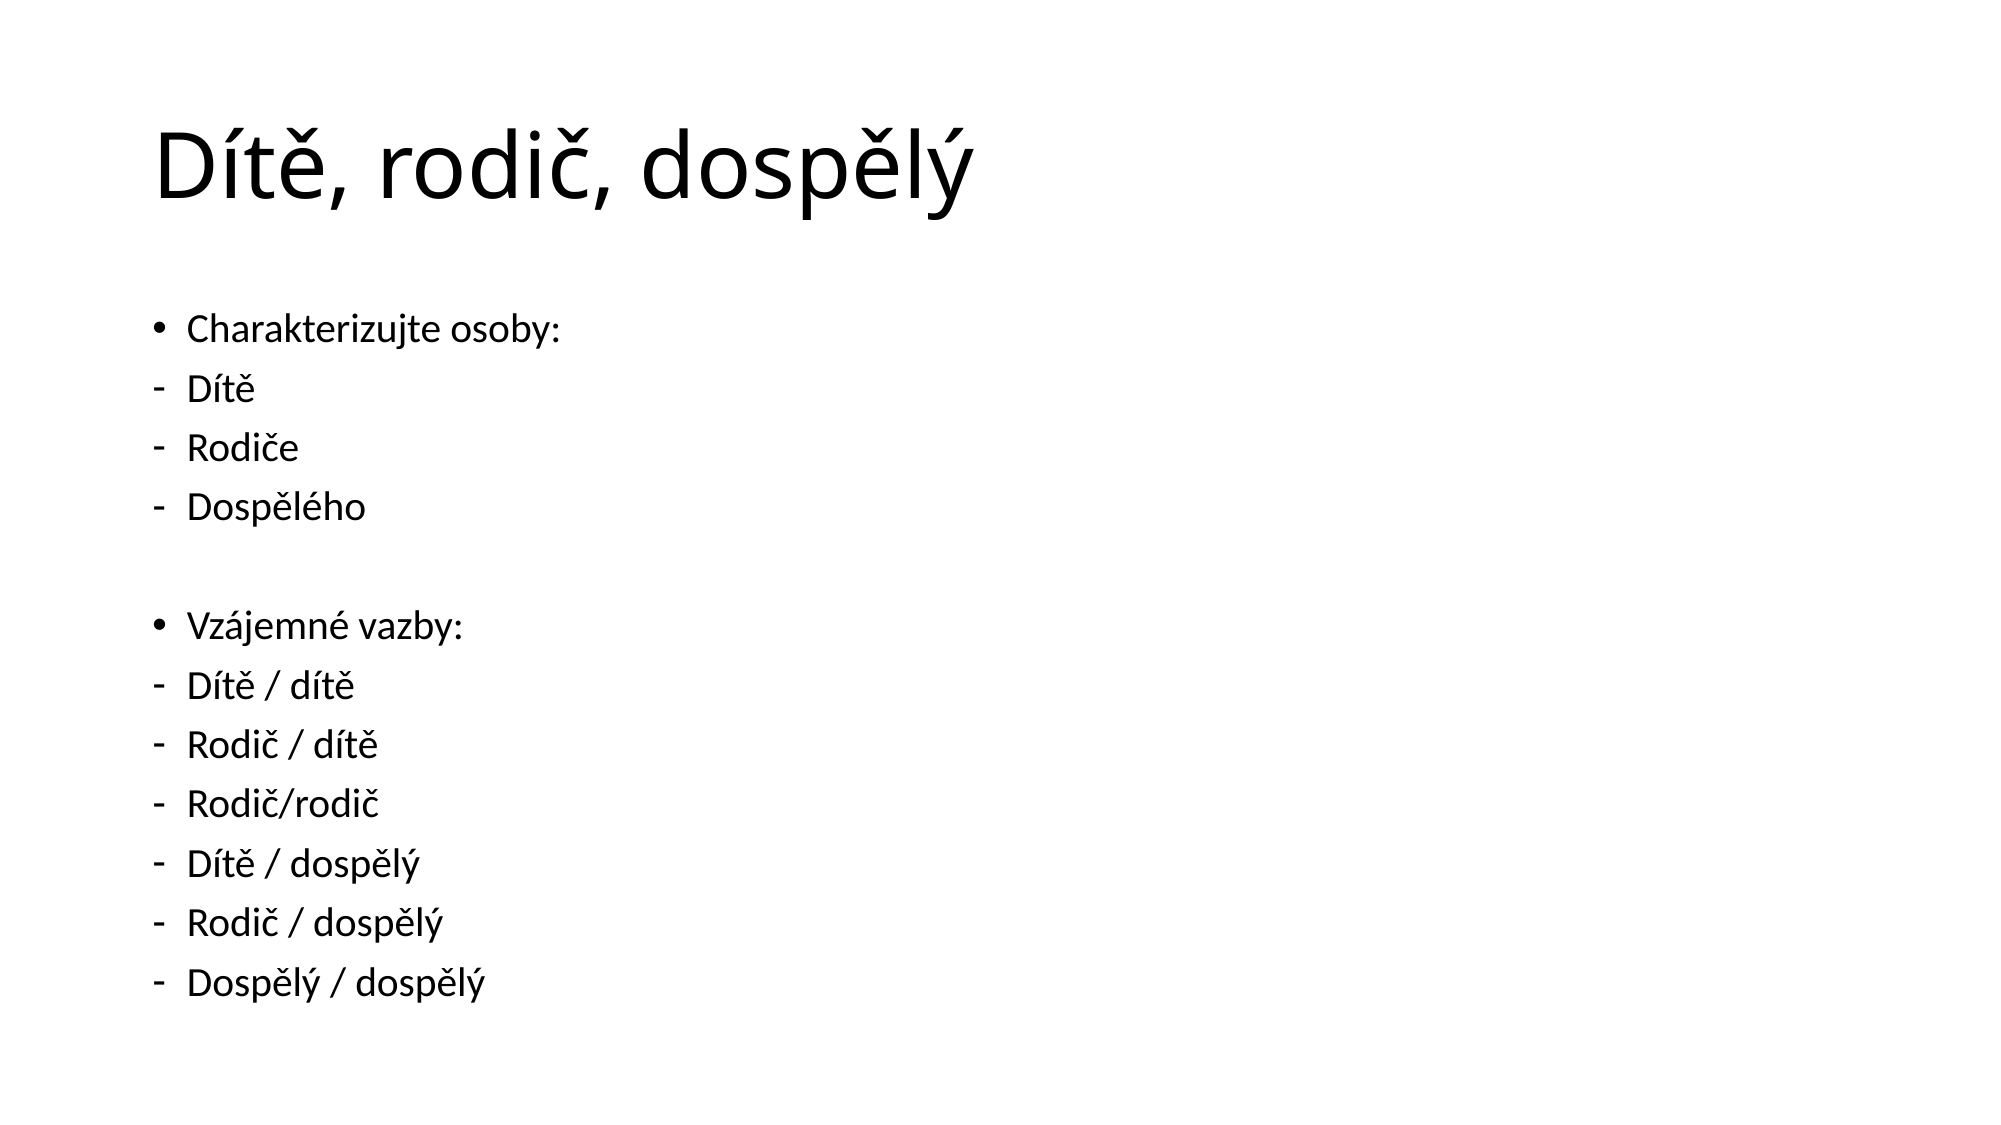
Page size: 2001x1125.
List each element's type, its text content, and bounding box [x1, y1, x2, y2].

list Charakterizujte osoby: Dítě Rodiče Dospělého Vzájemné vazby: Dítě / dítě Rodič / dítě Rodič/rodič Dítě / dospělý Rodič / dospělý Dospělý / dospělý [137, 299, 1863, 1014]
title Dítě, rodič, dospělý [137, 59, 1863, 278]
